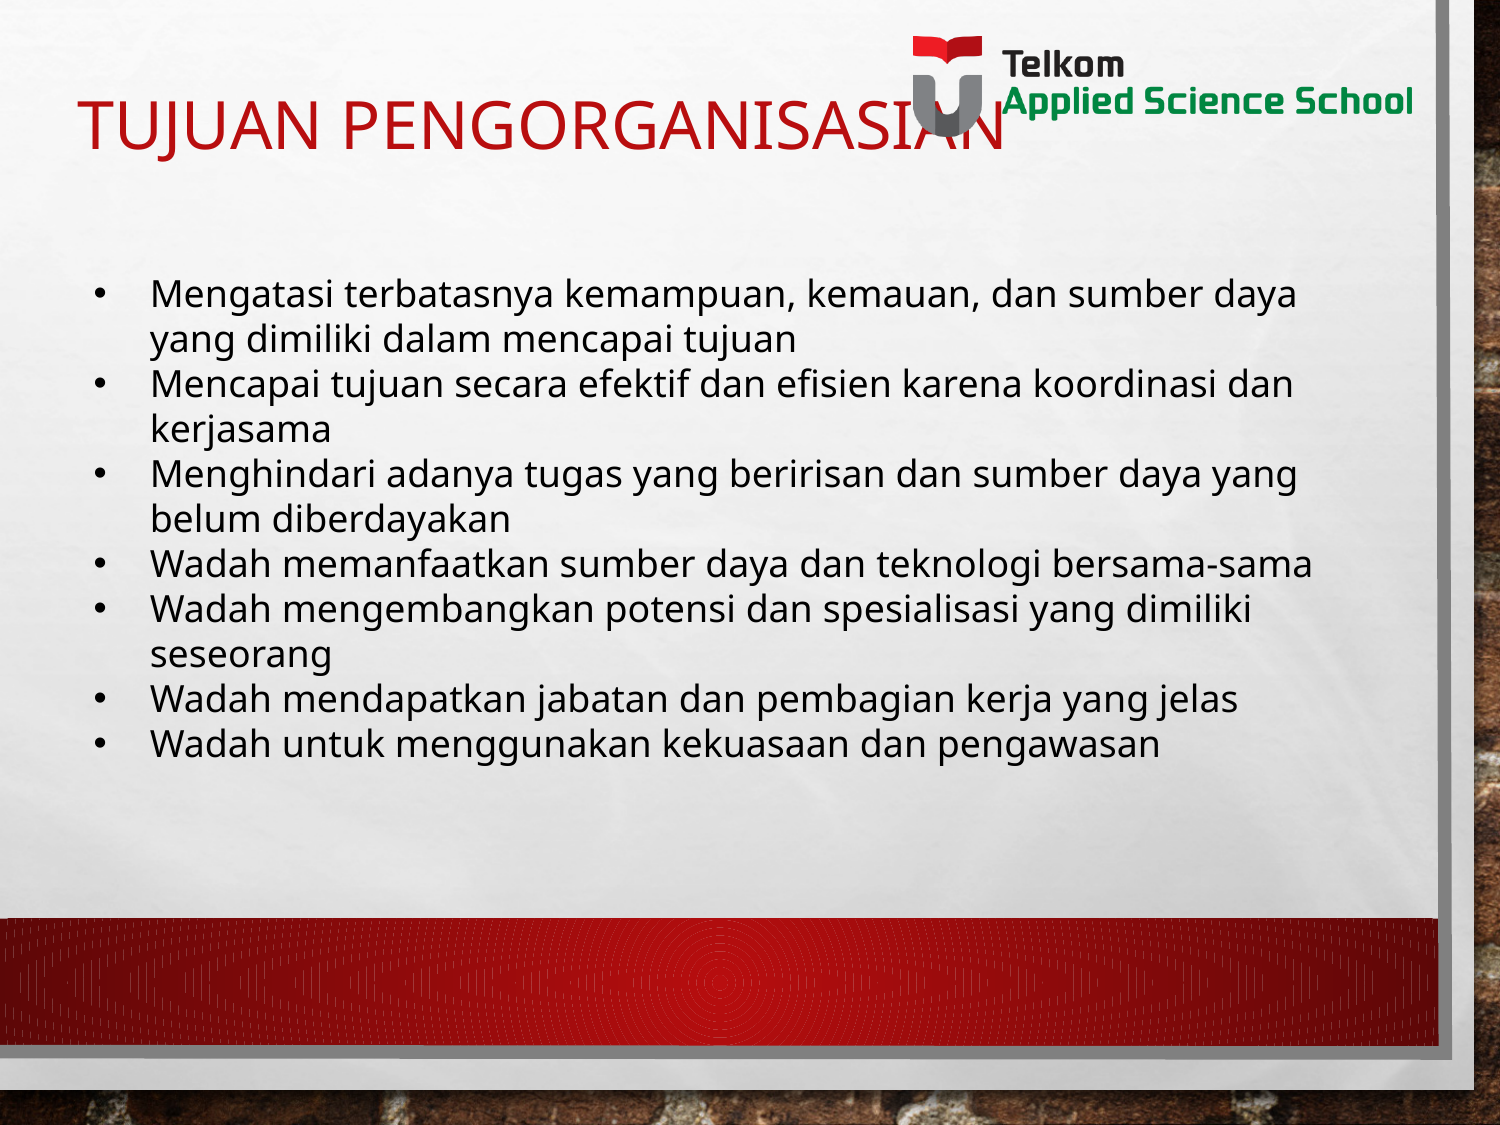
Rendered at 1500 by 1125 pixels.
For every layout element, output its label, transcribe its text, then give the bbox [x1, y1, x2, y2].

title Tujuan pengorganisasian [62, 33, 1343, 222]
text_box Mengatasi terbatasnya kemampuan, kemauan, dan sumber daya yang dimiliki dalam mencapai tujuan Mencapai tujuan secara efektif dan efisien karena koordinasi dan kerjasama Menghindari adanya tugas yang beririsan dan sumber daya yang belum diberdayakan Wadah memanfaatkan sumber daya dan teknologi bersama-sama Wadah mengembangkan potensi dan spesialisasi yang dimiliki seseorang Wadah mendapatkan jabatan dan pembagian kerja yang jelas Wadah untuk menggunakan kekuasaan dan pengawasan [78, 262, 1343, 818]
picture [912, 35, 1412, 138]
picture [0, 0, 1500, 1125]
